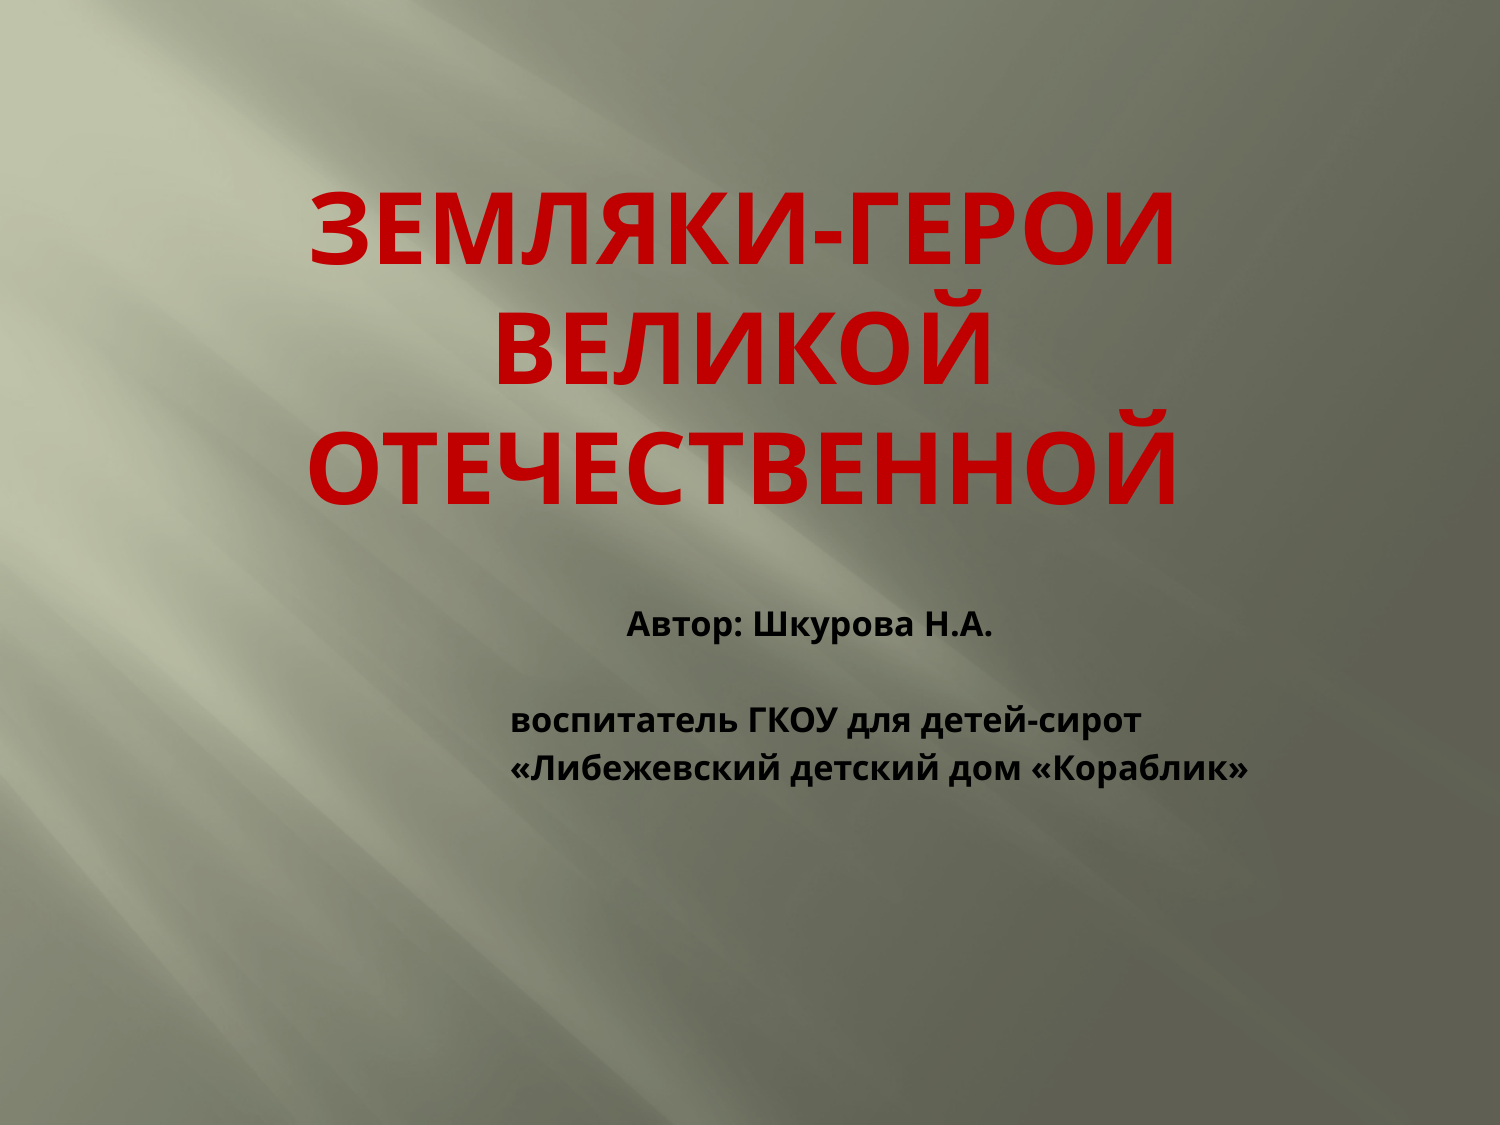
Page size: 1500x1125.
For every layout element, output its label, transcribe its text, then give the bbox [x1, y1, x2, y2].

title ЗЕМЛЯКИ-ГЕРОИ ВЕЛИКОЙ ОТЕЧЕСТВЕННОЙ [69, 224, 1420, 525]
subtitle Автор: Шкурова Н.А. воспитатель ГКОУ для детей-сирот «Либежевский детский дом «Кораблик» [225, 546, 1275, 834]
